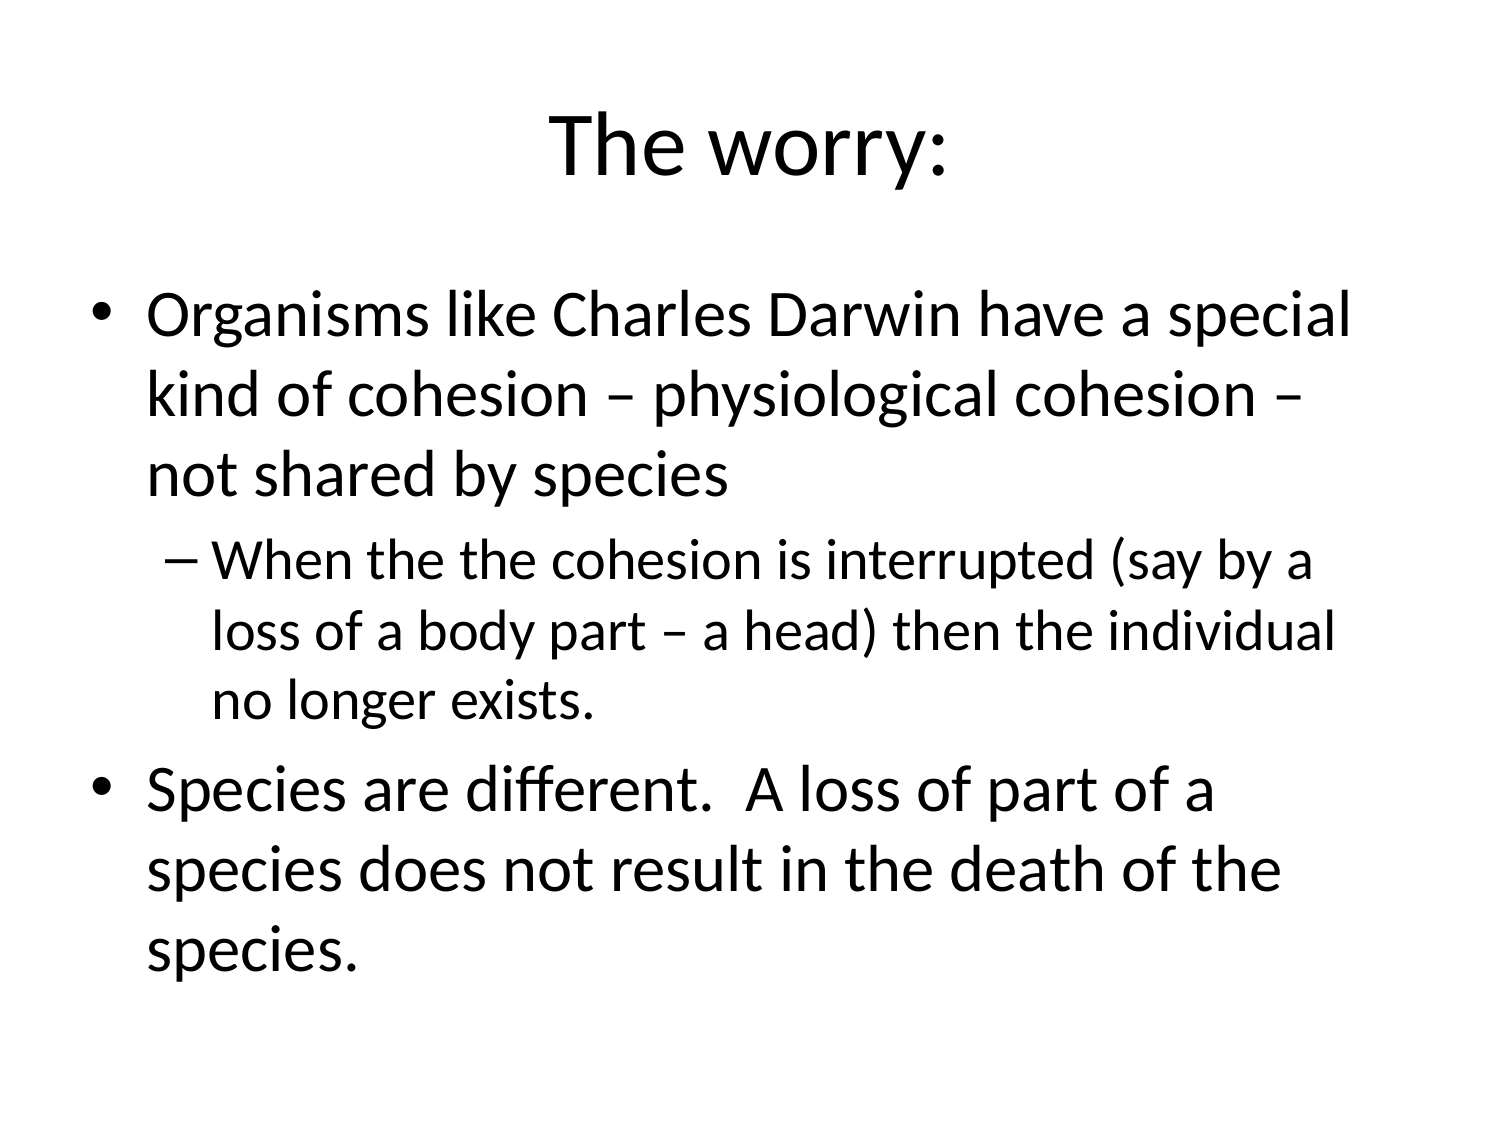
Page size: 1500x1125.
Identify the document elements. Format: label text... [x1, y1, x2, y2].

title The worry: [75, 45, 1425, 233]
list Organisms like Charles Darwin have a special kind of cohesion – physiological cohesion – not shared by species When the the cohesion is interrupted (say by a loss of a body part – a head) then the individual no longer exists. Species are different. A loss of part of a species does not result in the death of the species. [75, 262, 1425, 1005]
